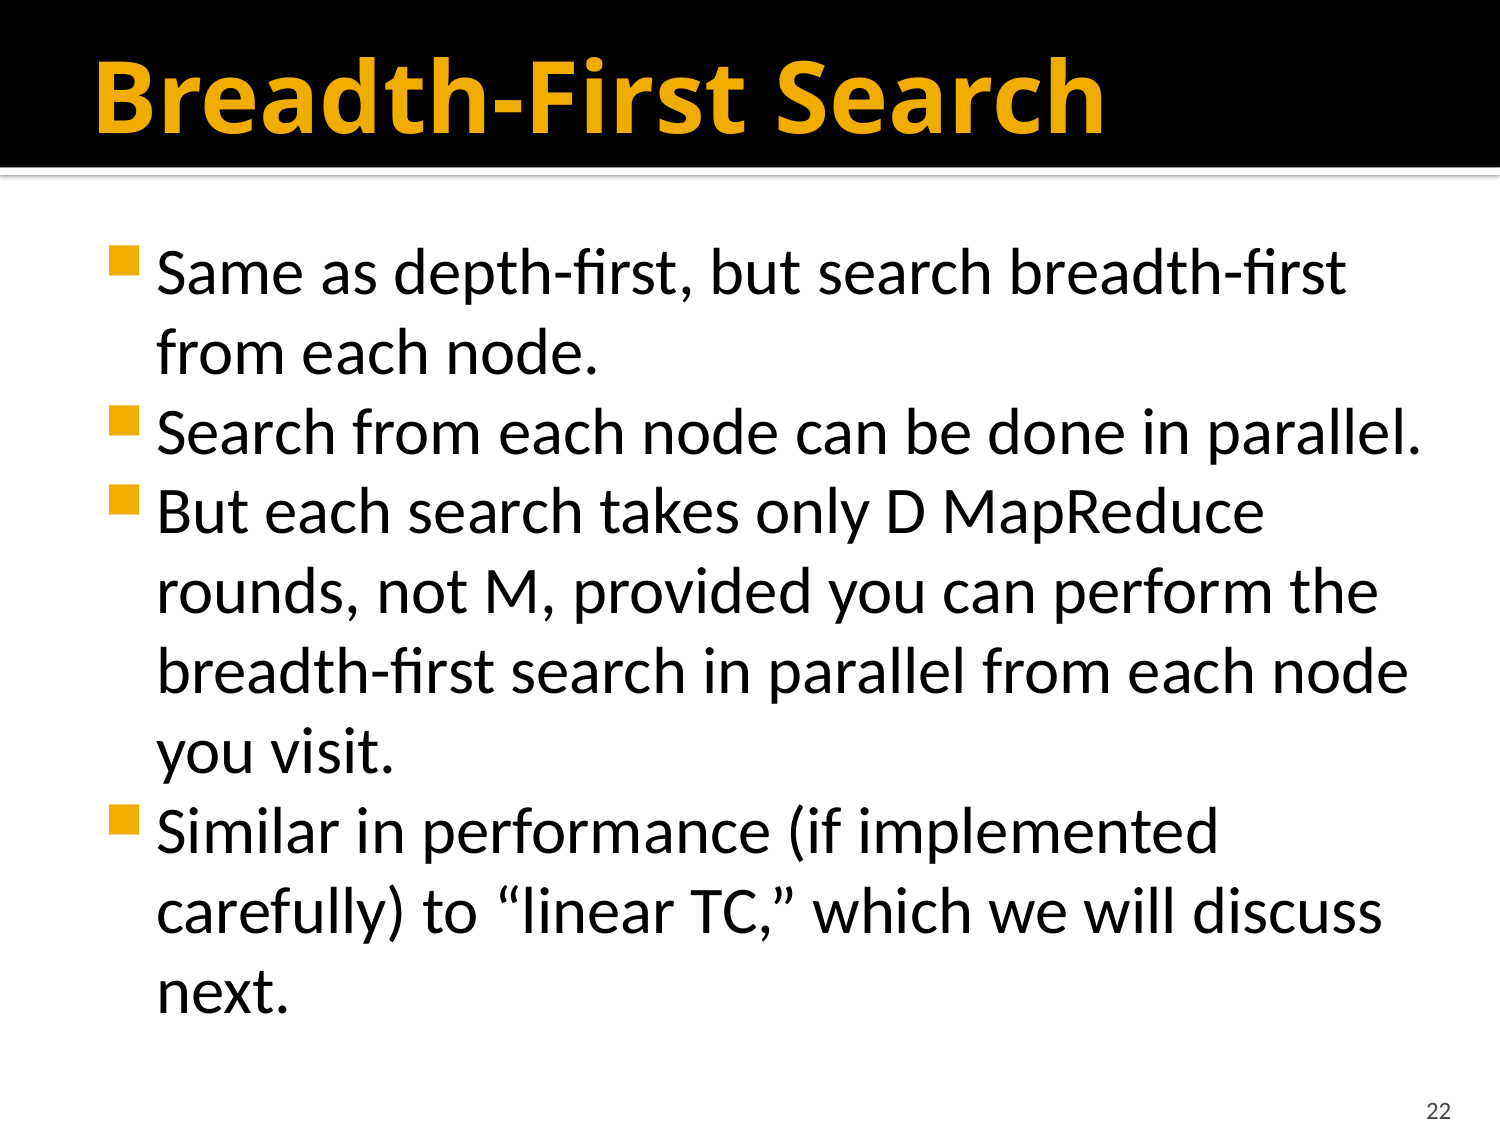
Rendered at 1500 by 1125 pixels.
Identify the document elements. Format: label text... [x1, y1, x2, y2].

title Breadth-First Search [75, 12, 1500, 175]
slide_number 22 [1345, 1080, 1467, 1125]
list Same as depth-first, but search breadth-first from each node. Search from each node can be done in parallel. But each search takes only D MapReduce rounds, not M, provided you can perform the breadth-first search in parallel from each node you visit. Similar in performance (if implemented carefully) to “linear TC,” which we will discuss next. [75, 212, 1475, 1125]
